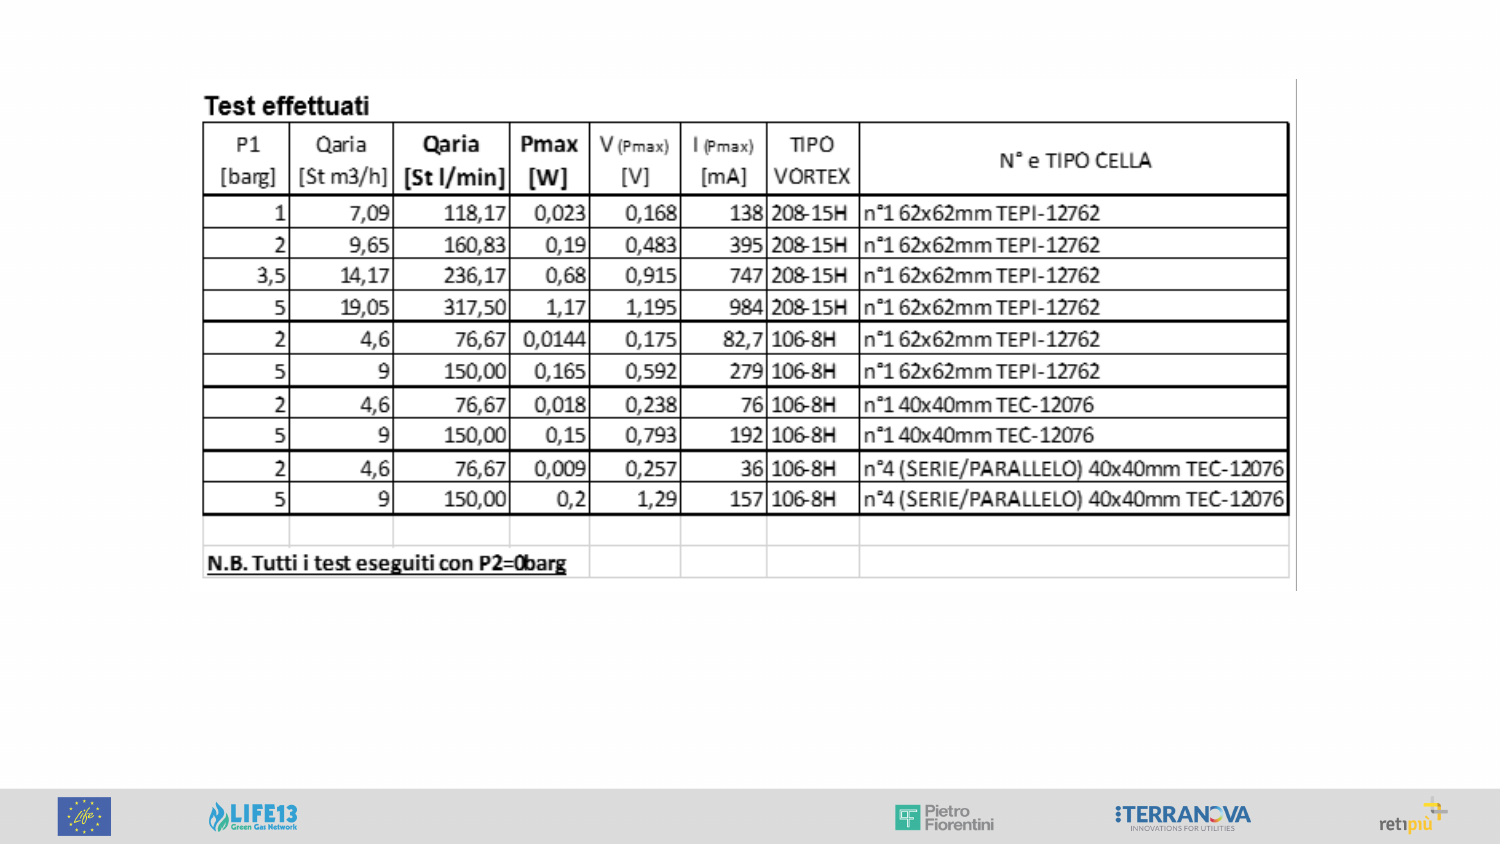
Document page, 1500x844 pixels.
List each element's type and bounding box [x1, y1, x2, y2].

picture [190, 79, 1297, 591]
